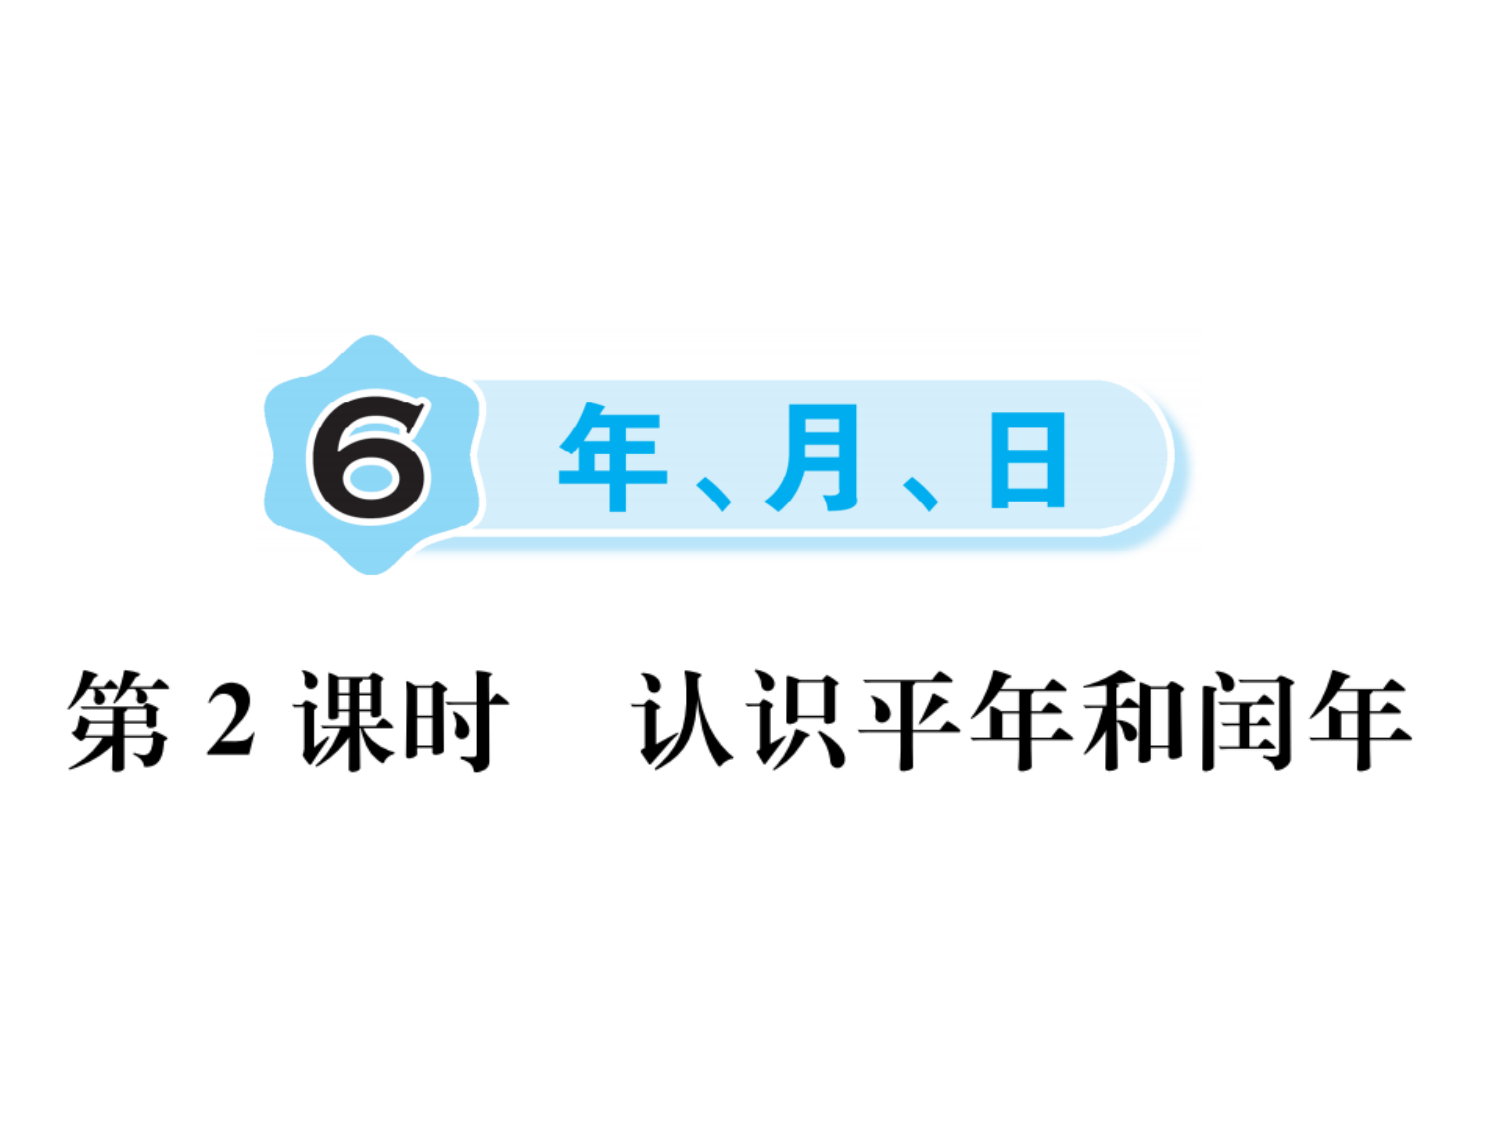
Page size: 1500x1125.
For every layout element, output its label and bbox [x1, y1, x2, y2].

picture [36, 633, 1420, 807]
picture [241, 314, 1214, 594]
